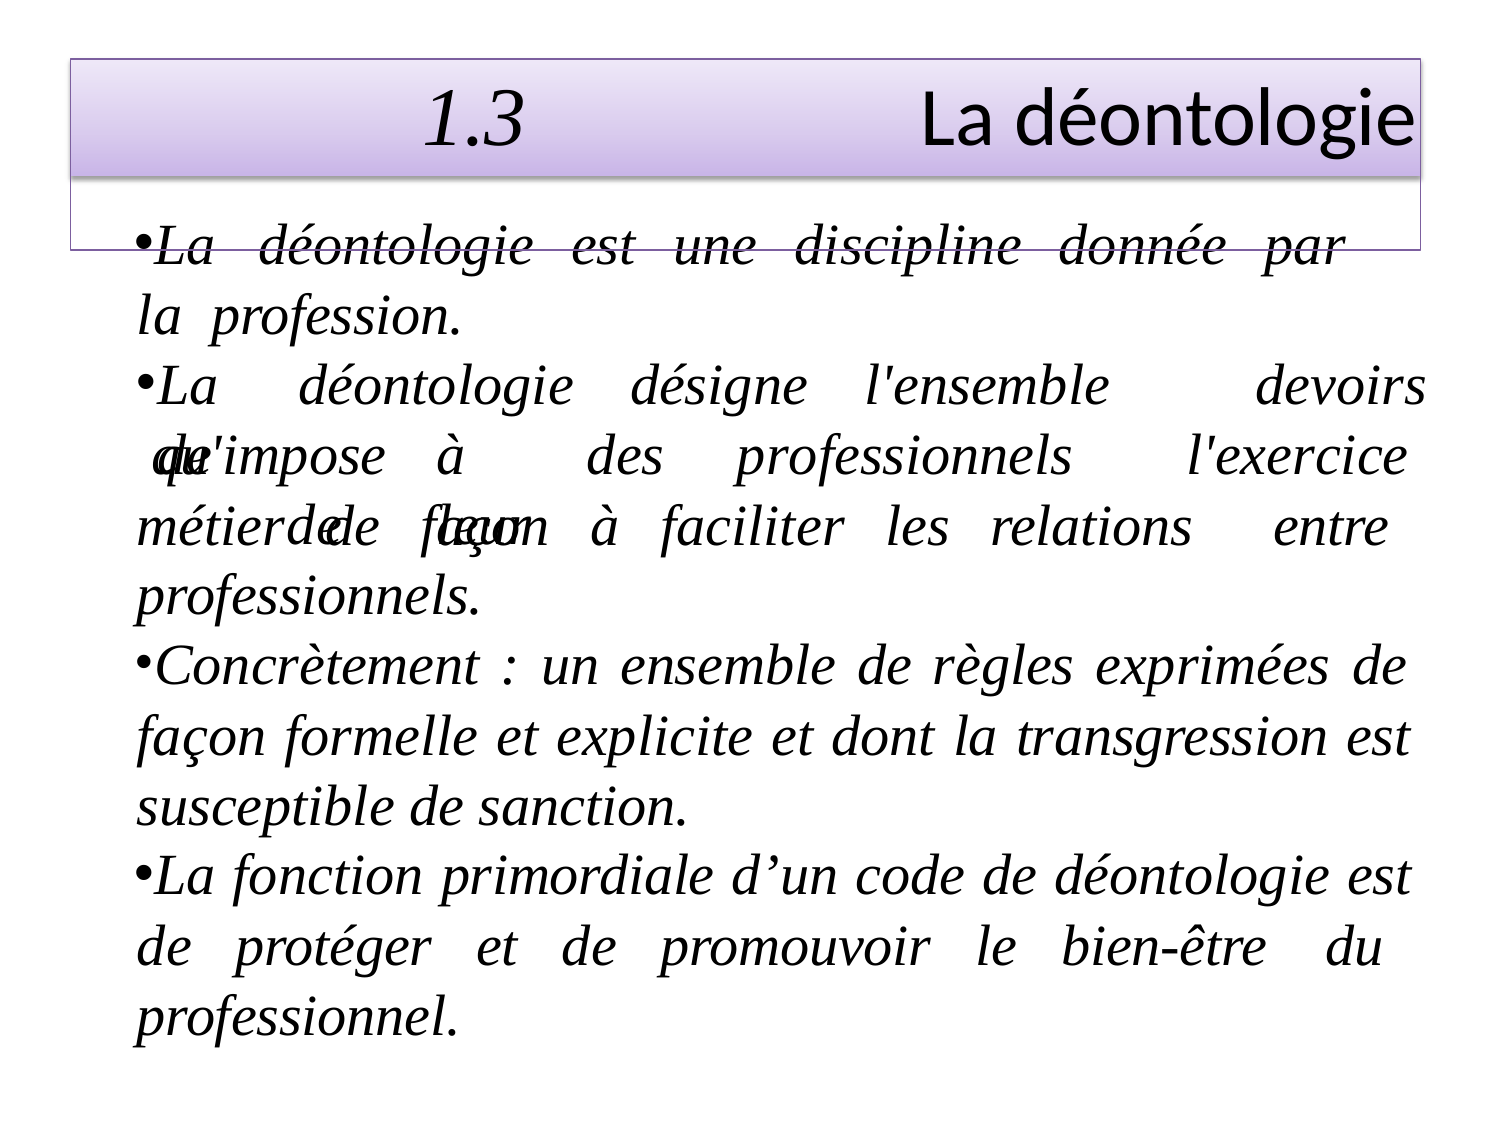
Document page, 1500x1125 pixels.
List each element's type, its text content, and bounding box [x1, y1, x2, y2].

title 1.3 La déontologie [70, 236, 1421, 251]
text_box devoirs qu'impose à des professionnels l'exercice de leur [134, 344, 1429, 484]
text_box métier de façon à faciliter les relations entre professionnels. Concrètement : un ensemble de règles exprimées de façon formelle et explicite et dont la transgression est susceptible de sanction. La fonction primordiale d’un code de déontologie est de protéger et de promouvoir le bien-être du professionnel. [134, 484, 1429, 1117]
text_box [63, 35, 1428, 229]
text_box La déontologie est une discipline donnée par la profession. [134, 234, 1429, 344]
